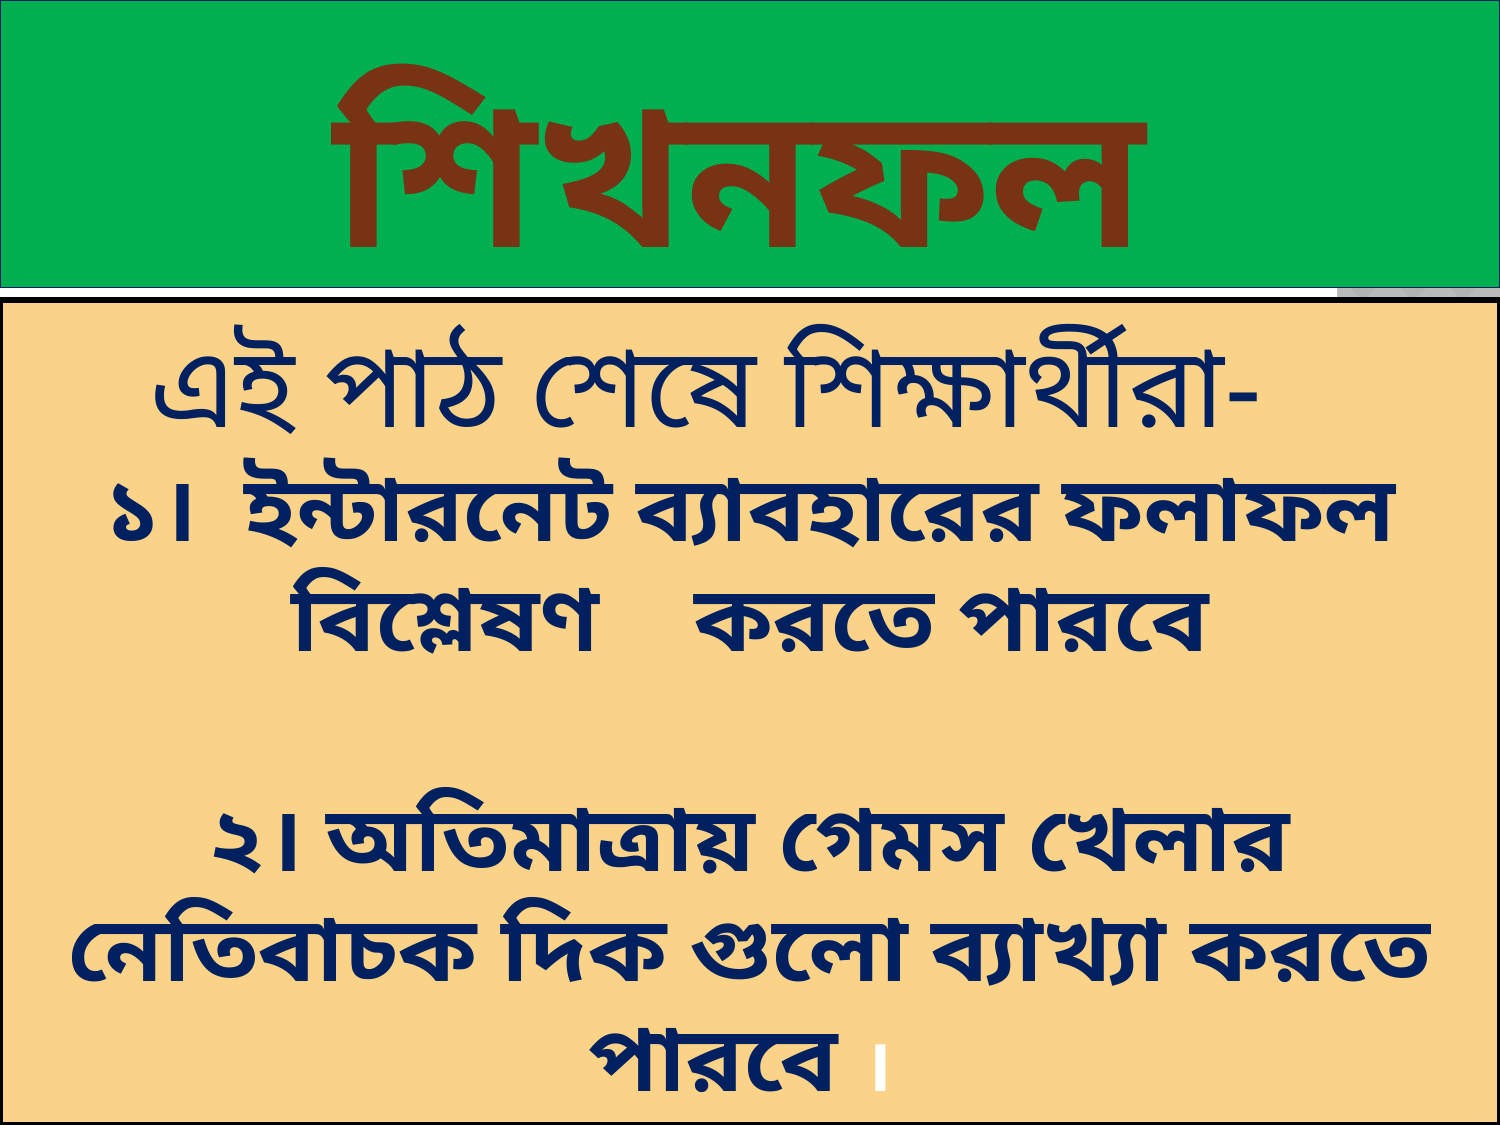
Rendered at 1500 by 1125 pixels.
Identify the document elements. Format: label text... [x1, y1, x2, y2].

text_box এই পাঠ শেষে শিক্ষার্থীরা- ১। ইন্টারনেট ব্যাবহারের ফলাফল বিশ্লেষণ করতে পারবে ২। অতিমাত্রায় গেমস খেলার নেতিবাচক দিক গুলো ব্যাখ্যা করতে পারবে । [0, 297, 1500, 1125]
title শিখনফল [0, 0, 1500, 288]
